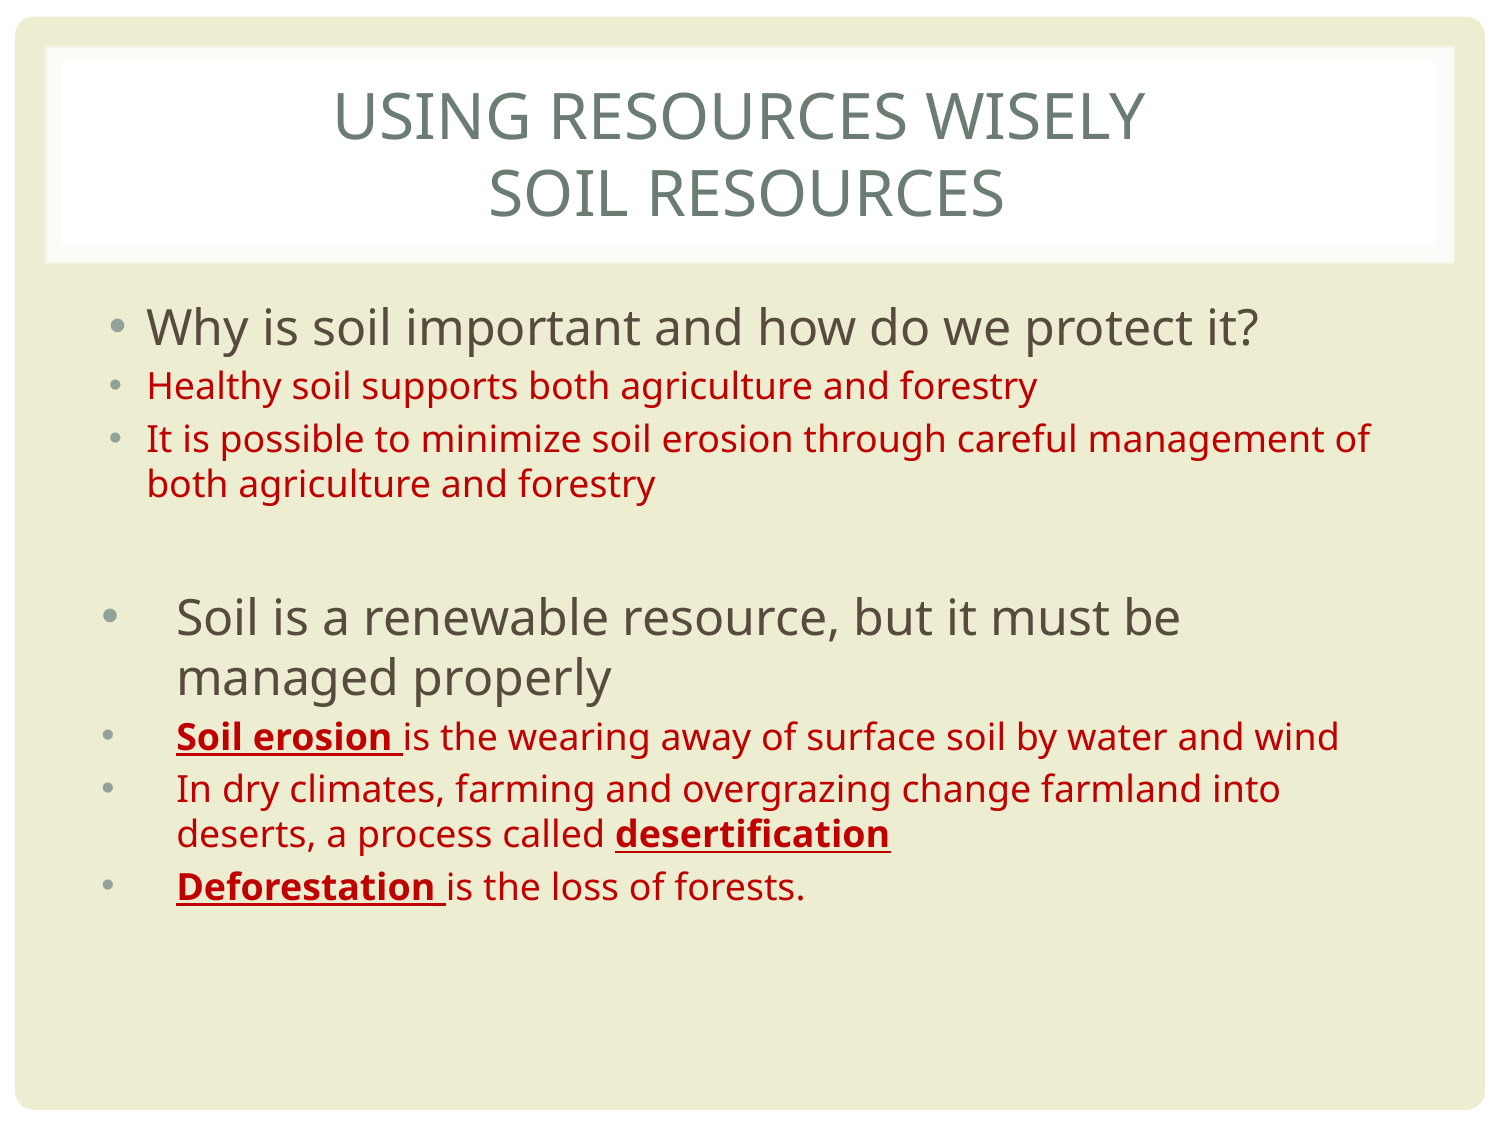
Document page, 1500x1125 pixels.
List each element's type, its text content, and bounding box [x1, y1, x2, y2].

title Using resources wisely Soil resources [69, 66, 1425, 238]
list Why is soil important and how do we protect it? Healthy soil supports both agriculture and forestry It is possible to minimize soil erosion through careful management of both agriculture and forestry Soil is a renewable resource, but it must be managed properly Soil erosion is the wearing away of surface soil by water and wind In dry climates, farming and overgrazing change farmland into deserts, a process called desertification Deforestation is the loss of forests. [75, 287, 1425, 1005]
